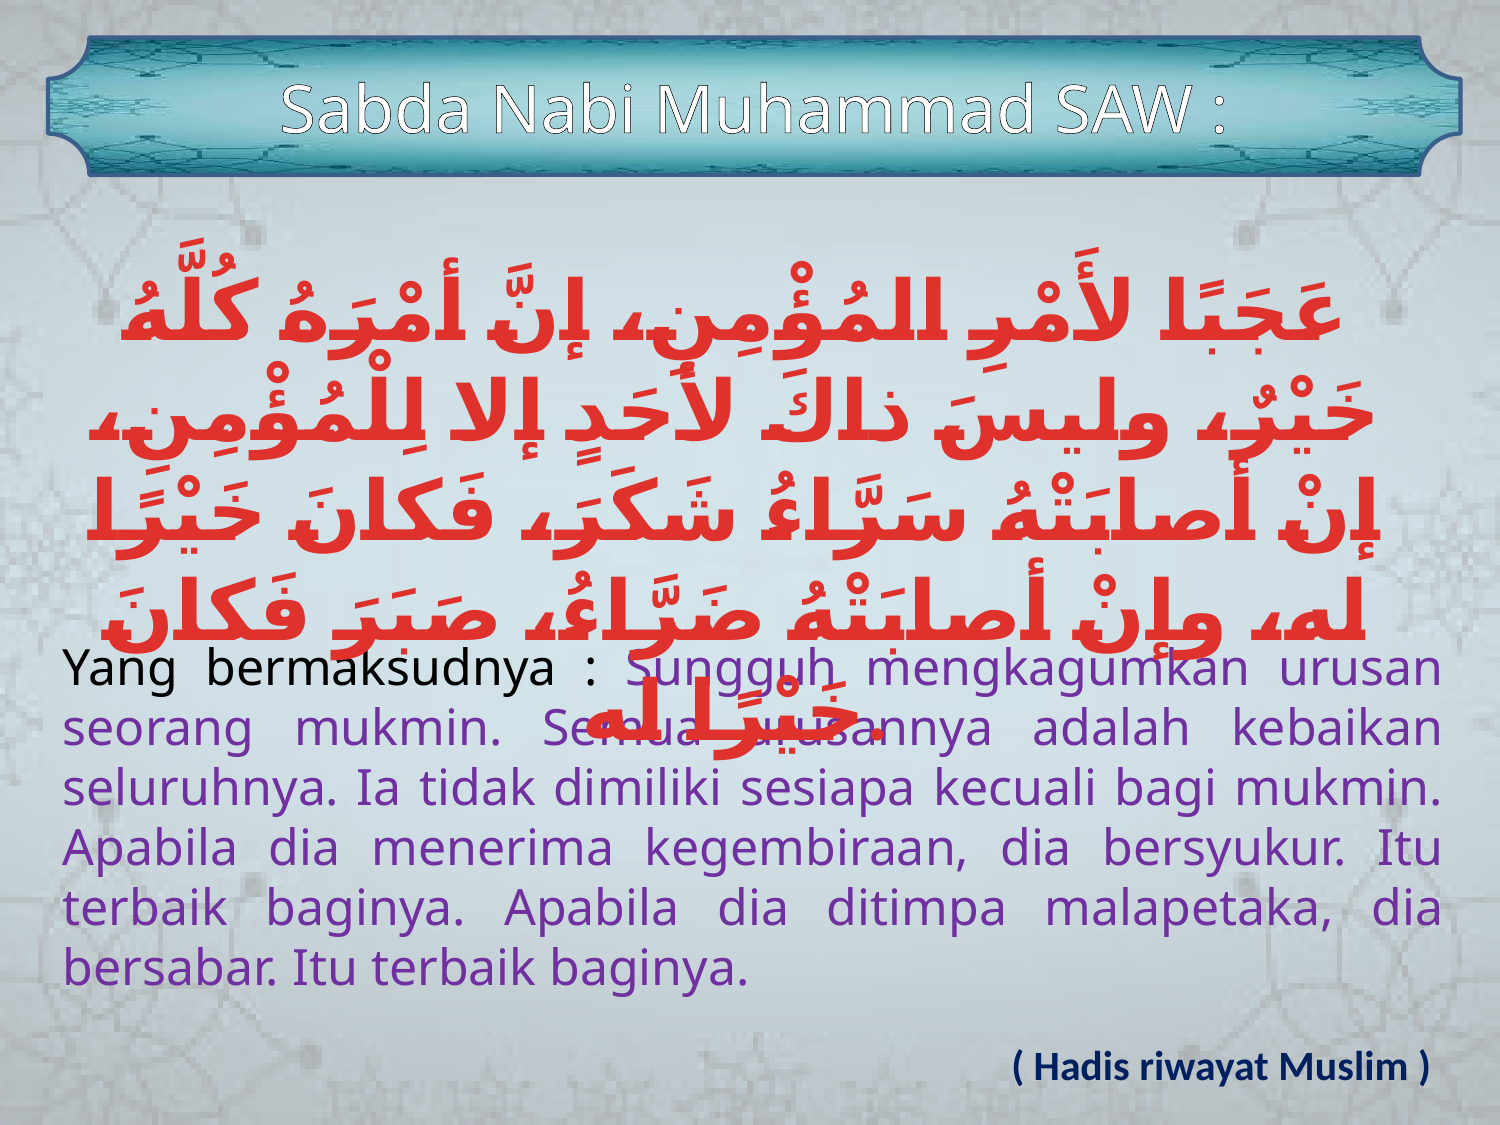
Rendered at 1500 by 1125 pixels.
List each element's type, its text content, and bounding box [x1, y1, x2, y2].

text_box Yang bermaksudnya : Sungguh mengkagumkan urusan seorang mukmin. Semua urusannya adalah kebaikan seluruhnya. Ia tidak dimiliki sesiapa kecuali bagi mukmin. Apabila dia menerima kegembiraan, dia bersyukur. Itu terbaik baginya. Apabila dia ditimpa malapetaka, dia bersabar. Itu terbaik baginya. [46, 598, 1461, 1033]
text_box ( Hadis riwayat Muslim ) [996, 1031, 1447, 1097]
text_box عَجَبًا لأَمْرِ المُؤْمِنِ، إنَّ أمْرَهُ كُلَّهُ خَيْرٌ، وليسَ ذاكَ لأَحَدٍ إلا لِلْمُؤْمِنِ، إنْ أصابَتْهُ سَرَّاءُ شَكَرَ، فَكانَ خَيْرًا له، وإنْ أصابَتْهُ ضَرَّاءُ، صَبَرَ فَكانَ خَيْرًا له. [47, 249, 1423, 765]
text_box Sabda Nabi Muhammad SAW : [45, 35, 1463, 178]
